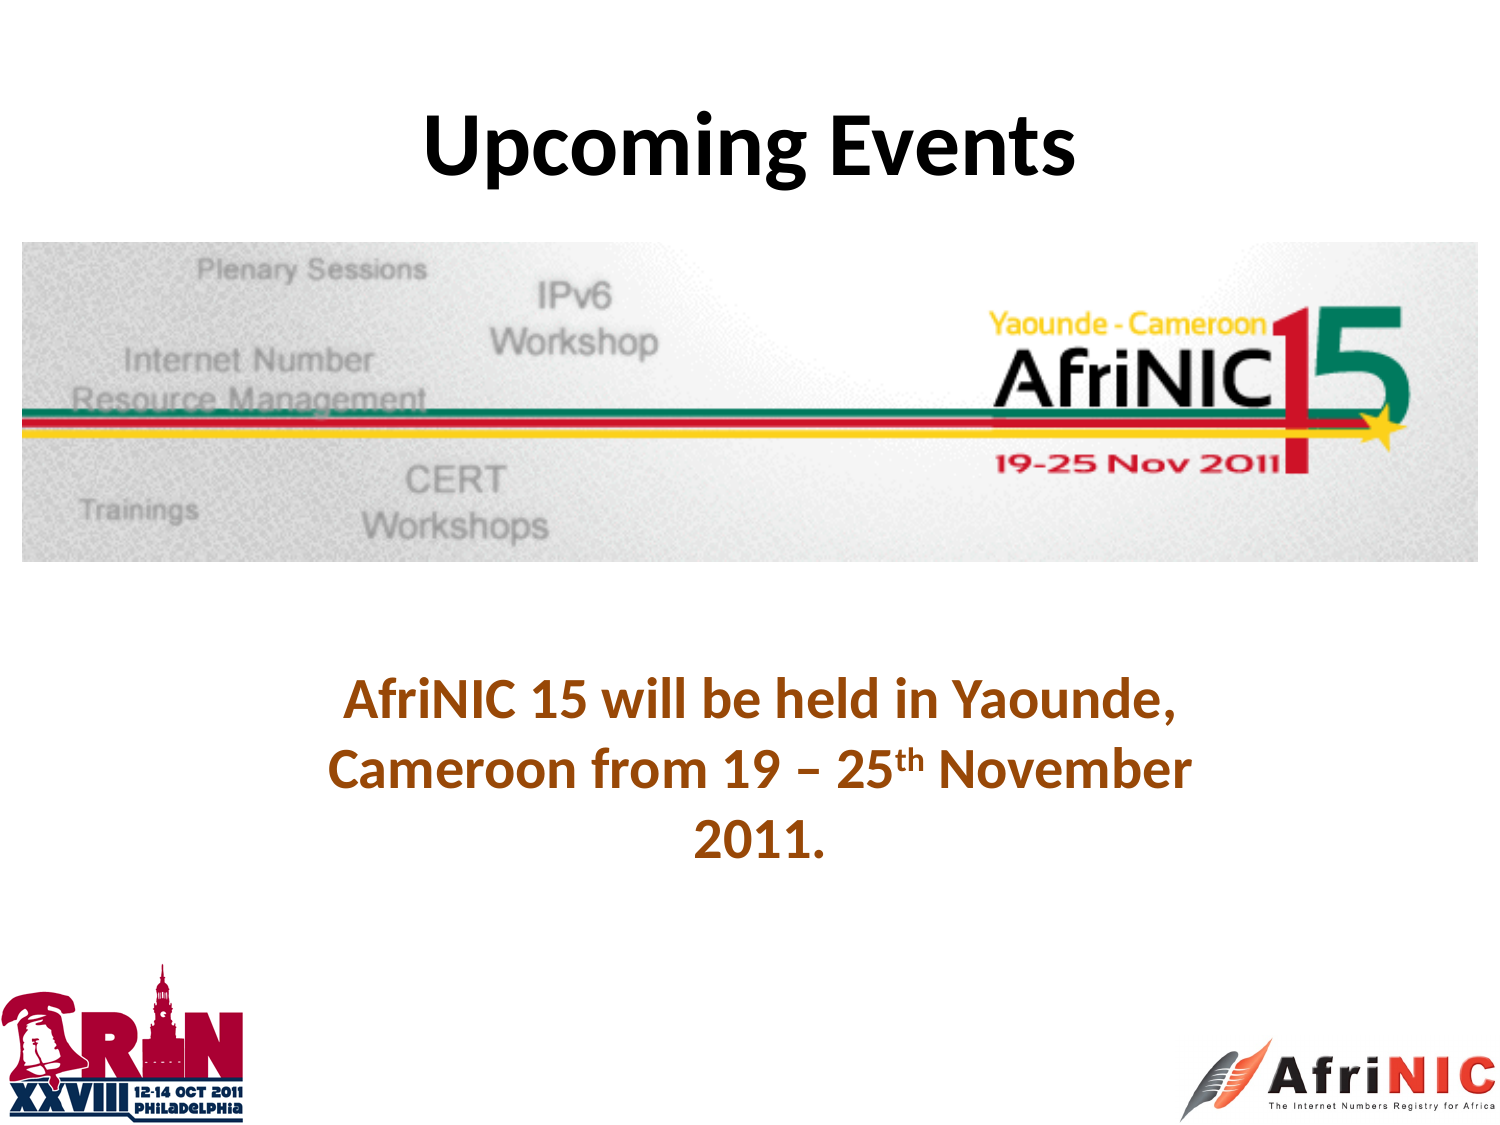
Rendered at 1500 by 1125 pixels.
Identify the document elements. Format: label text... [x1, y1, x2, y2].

text_box AfriNIC 15 will be held in Yaounde, Cameroon from 19 – 25th November 2011. [301, 652, 1220, 878]
picture [22, 242, 1478, 562]
picture [1175, 1035, 1500, 1124]
picture [0, 962, 246, 1124]
title Upcoming Events [74, 44, 1426, 233]
